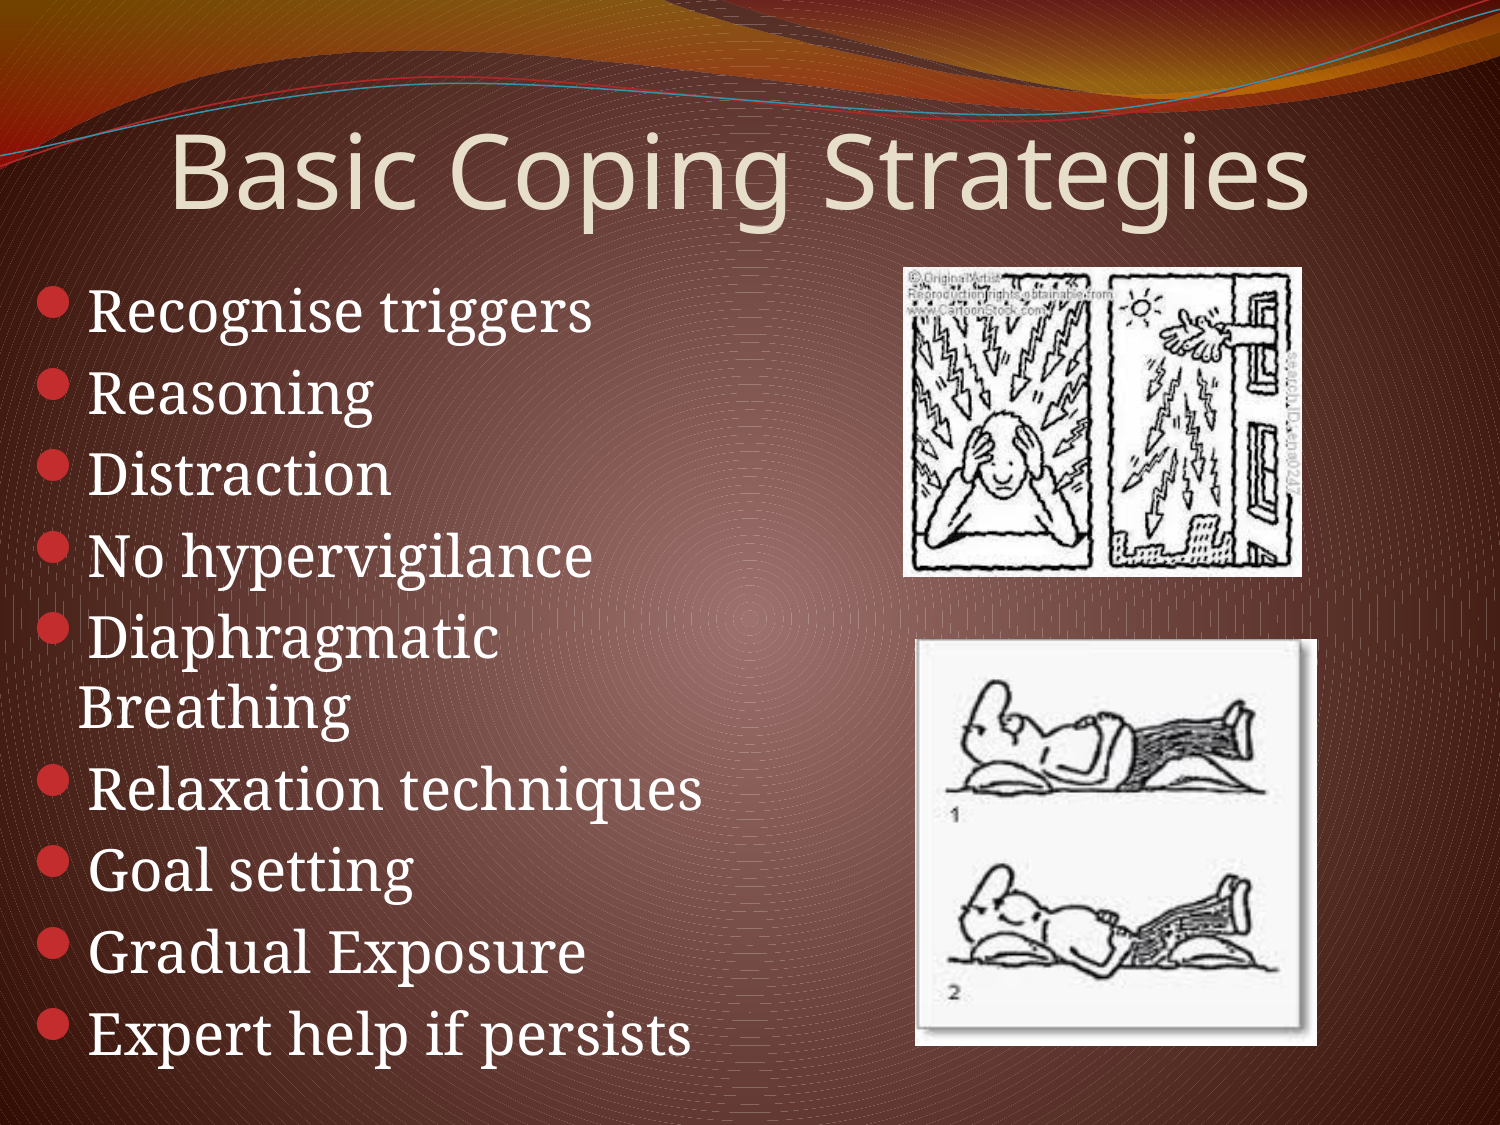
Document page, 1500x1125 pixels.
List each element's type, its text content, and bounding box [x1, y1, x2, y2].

picture [915, 639, 1318, 1046]
title Basic Coping Strategies [64, 42, 1415, 231]
list Recognise triggers Reasoning Distraction No hypervigilance Diaphragmatic Breathing Relaxation techniques Goal setting Gradual Exposure Expert help if persists [17, 267, 740, 1125]
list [903, 266, 1303, 577]
